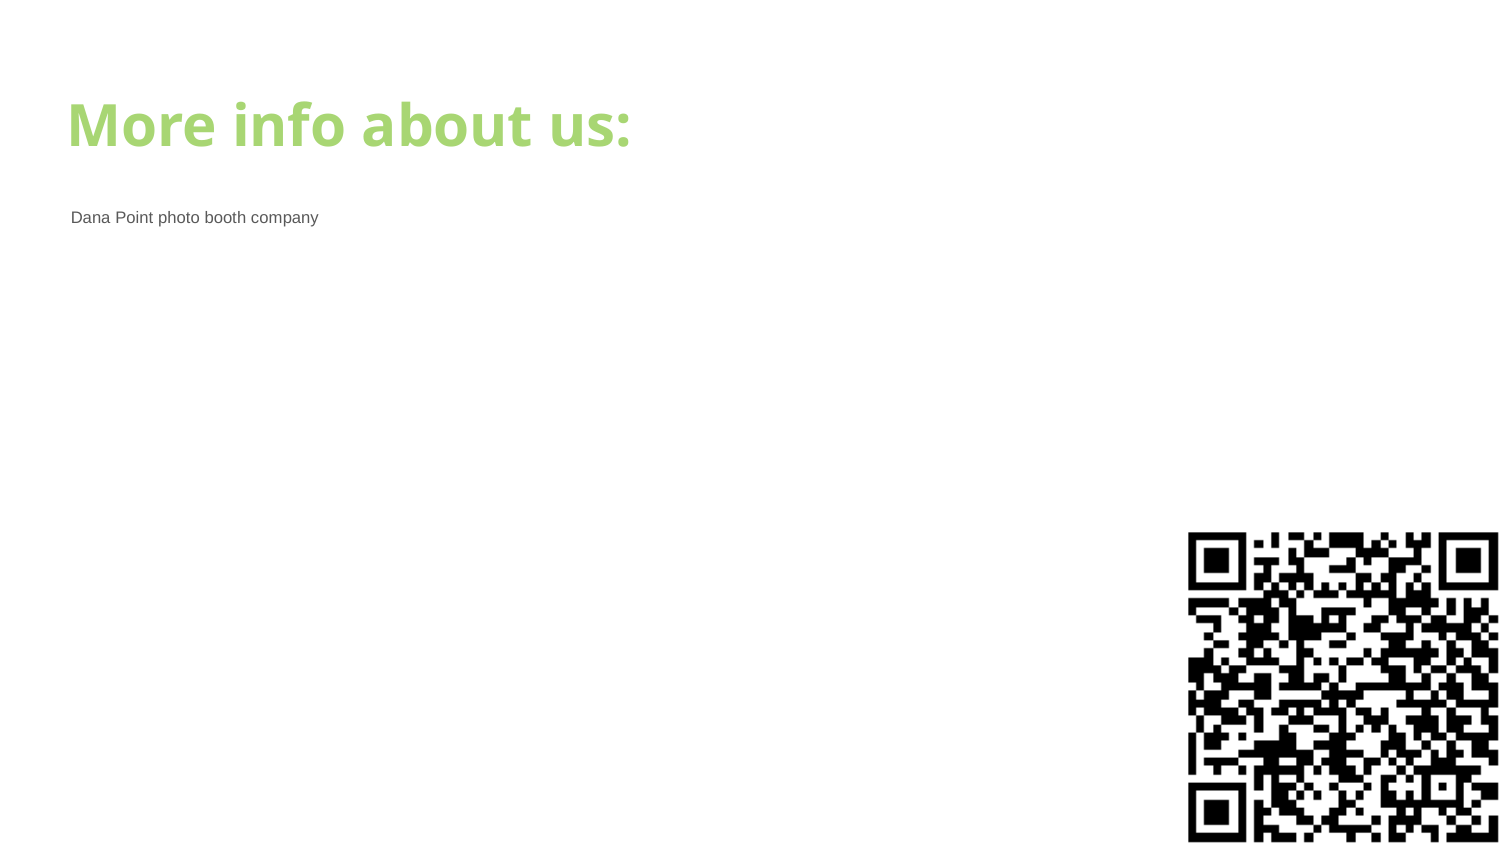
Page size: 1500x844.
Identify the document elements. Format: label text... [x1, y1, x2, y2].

list Dana Point photo booth company [51, 189, 1449, 750]
title More info about us: [51, 72, 1449, 167]
picture [1187, 530, 1500, 844]
